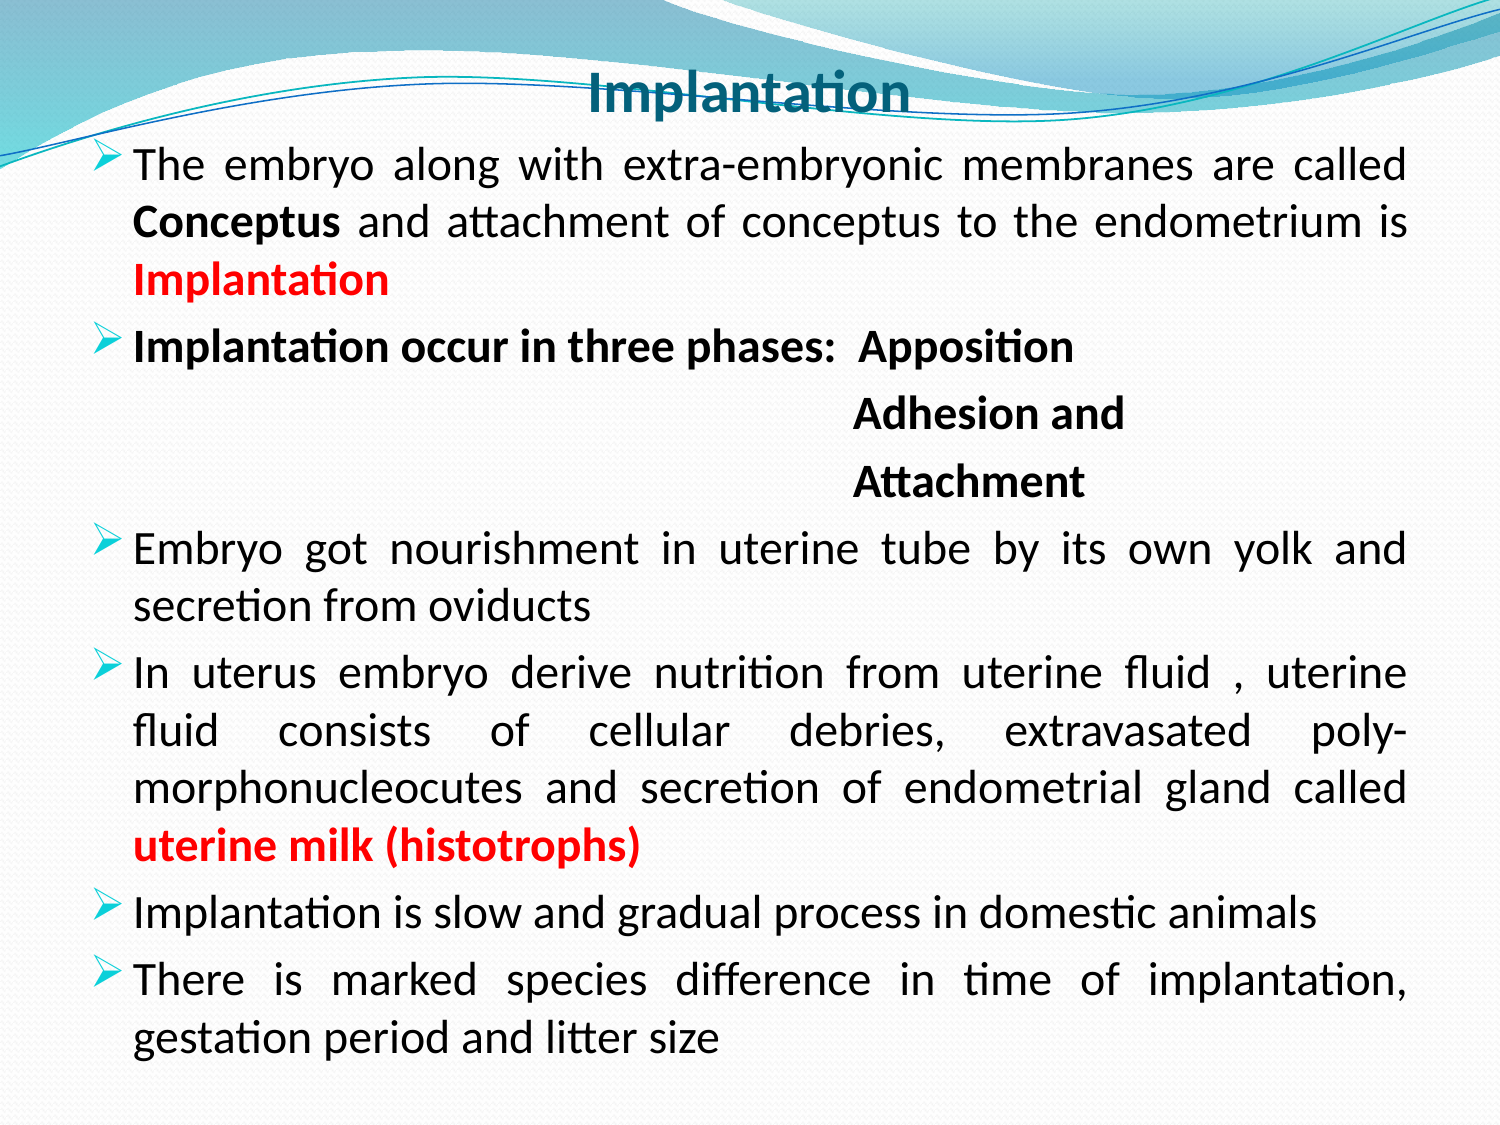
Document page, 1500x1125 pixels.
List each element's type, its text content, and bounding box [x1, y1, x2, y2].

title Implantation [75, 45, 1425, 125]
list The embryo along with extra-embryonic membranes are called Conceptus and attachment of conceptus to the endometrium is Implantation Implantation occur in three phases: Apposition Adhesion and Attachment Embryo got nourishment in uterine tube by its own yolk and secretion from oviducts In uterus embryo derive nutrition from uterine fluid , uterine fluid consists of cellular debries, extravasated poly-morphonucleocutes and secretion of endometrial gland called uterine milk (histotrophs) Implantation is slow and gradual process in domestic animals There is marked species difference in time of implantation, gestation period and litter size [75, 125, 1425, 1075]
